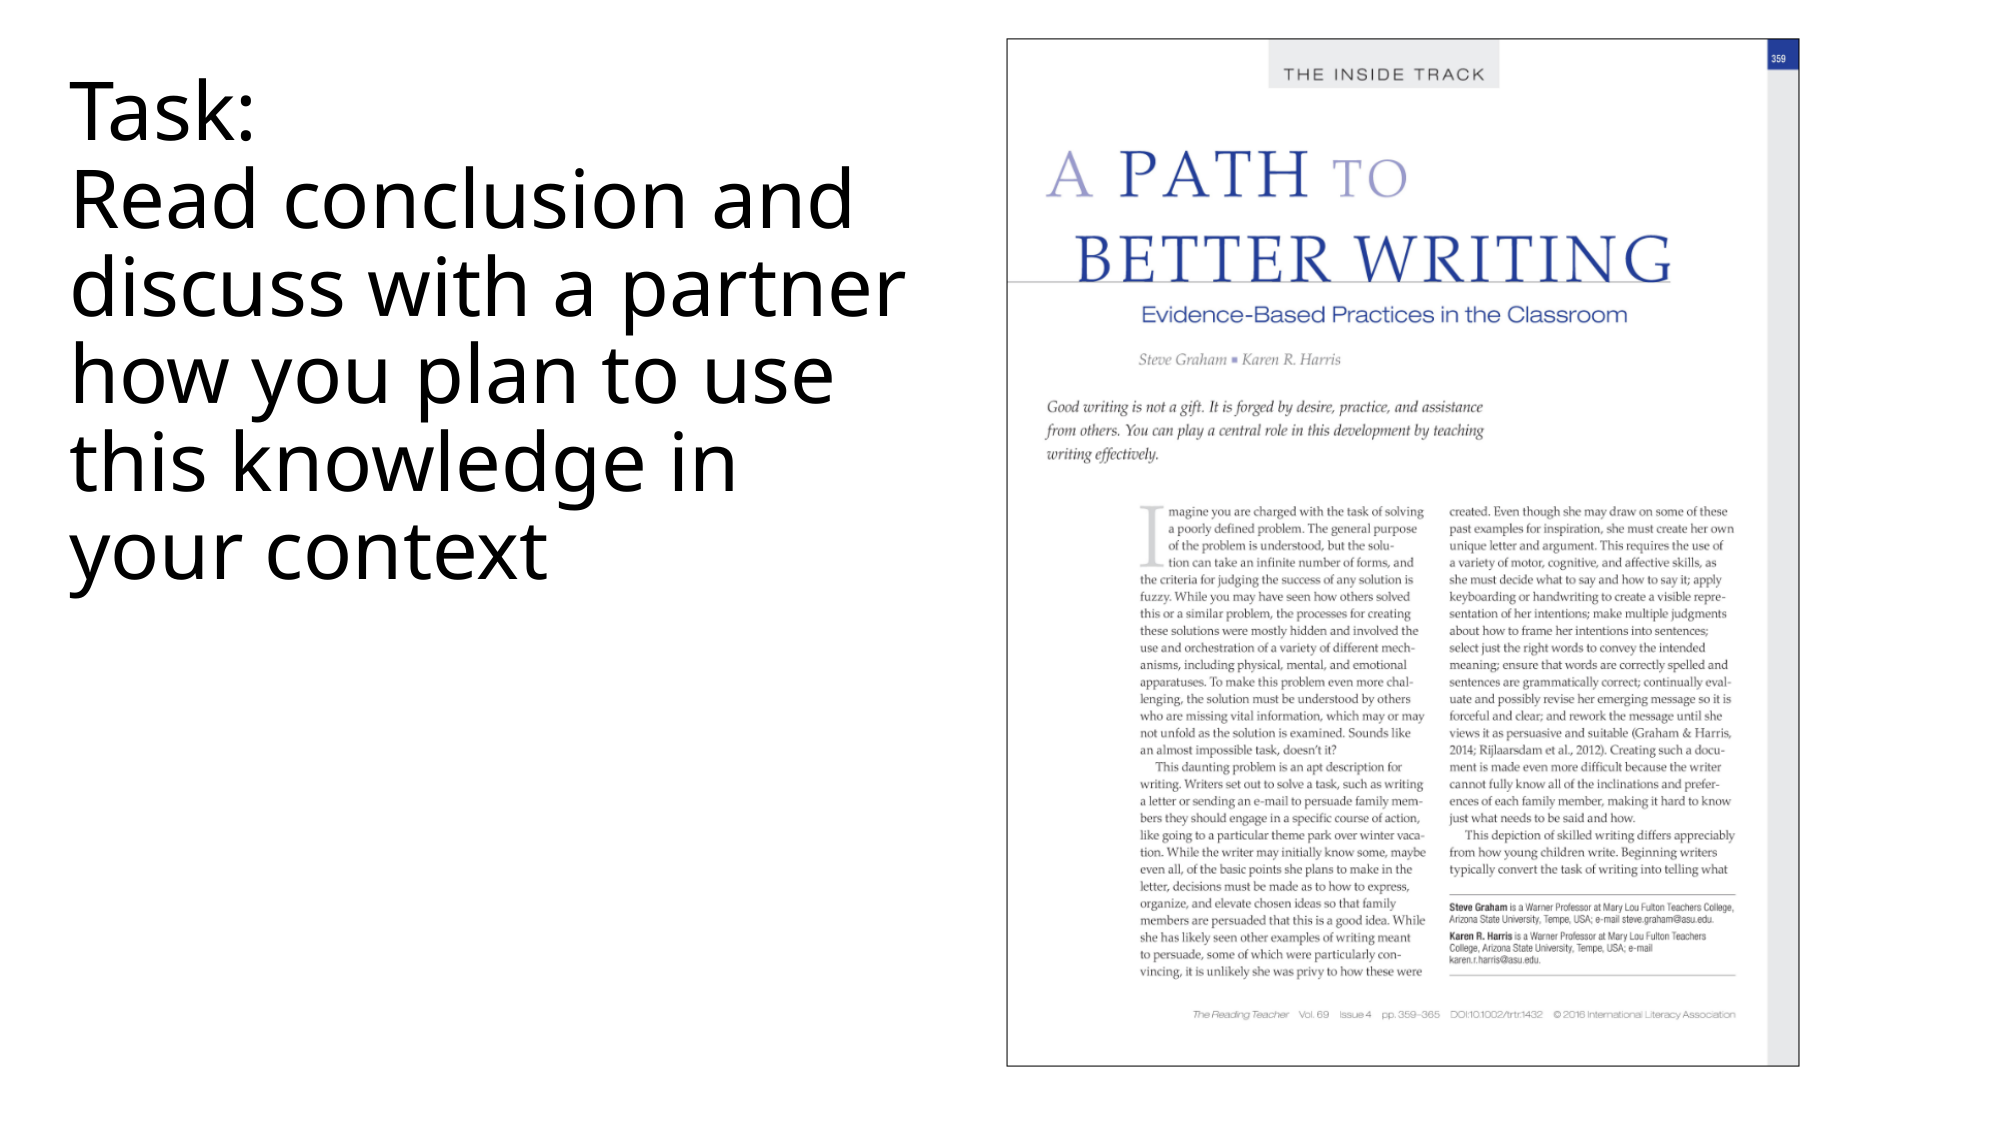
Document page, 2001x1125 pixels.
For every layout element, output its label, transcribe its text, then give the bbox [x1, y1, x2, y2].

picture [989, 26, 1815, 1079]
title Task: Read conclusion and discuss with a partner how you plan to use this knowledge in your context [54, 59, 941, 718]
